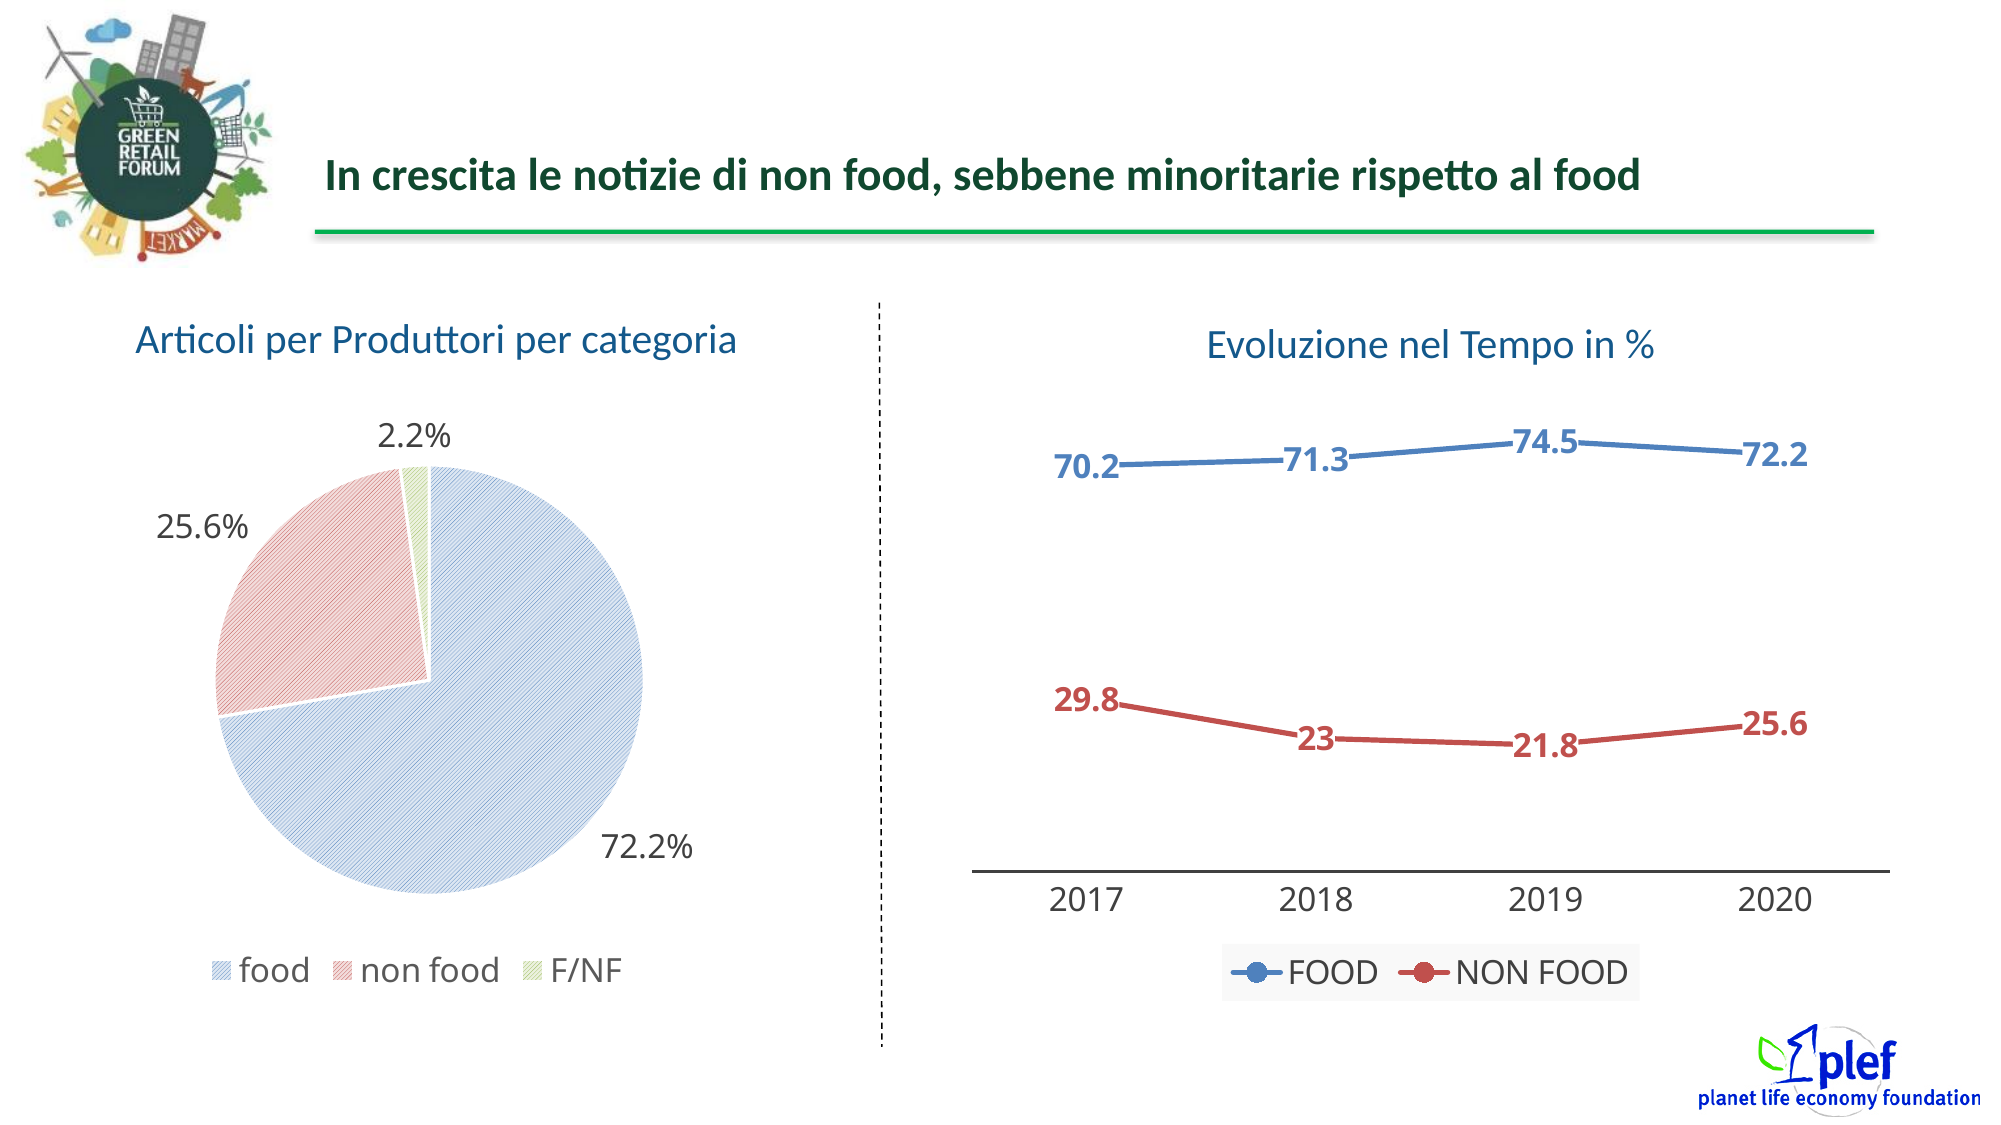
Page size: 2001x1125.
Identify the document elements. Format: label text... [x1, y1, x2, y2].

chart [952, 396, 1910, 1002]
picture [0, 0, 298, 269]
text_box Articoli per Produttori per categoria [114, 304, 760, 370]
text_box Evoluzione nel Tempo in % [1108, 309, 1754, 375]
text_box In crescita le notizie di non food, sebbene minoritarie rispetto al food [317, 137, 1980, 208]
chart [13, 385, 888, 1012]
picture [1698, 1024, 1980, 1118]
